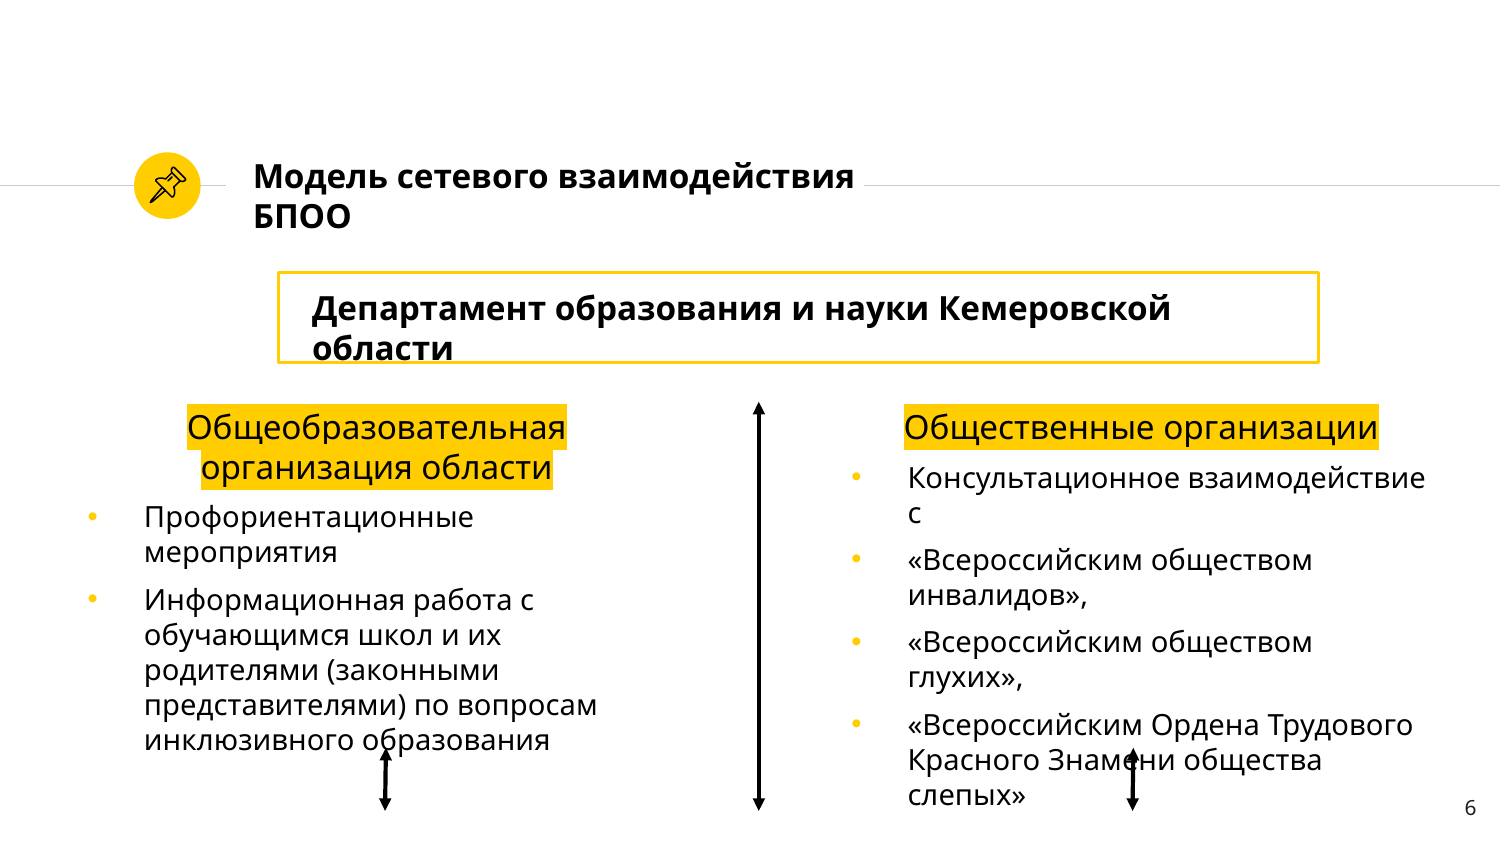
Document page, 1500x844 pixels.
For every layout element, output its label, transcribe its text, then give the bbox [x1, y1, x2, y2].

list Общественные организации Консультационное взаимодействие с «Всероссийским обществом инвалидов», «Всероссийским обществом глухих», «Всероссийским Ордена Трудового Красного Знамени общества слепых» [817, 391, 1447, 738]
list Общеобразовательная организация области Профориентационные мероприятия Информационная работа с обучающимся школ и их родителями (законными представителями) по вопросам инклюзивного образования [53, 391, 682, 759]
list Департамент образования и науки Кемеровской области [278, 272, 1319, 363]
title Модель сетевого взаимодействия БПОО [237, 159, 875, 231]
slide_number 6 [1401, 779, 1492, 844]
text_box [150, 166, 186, 203]
